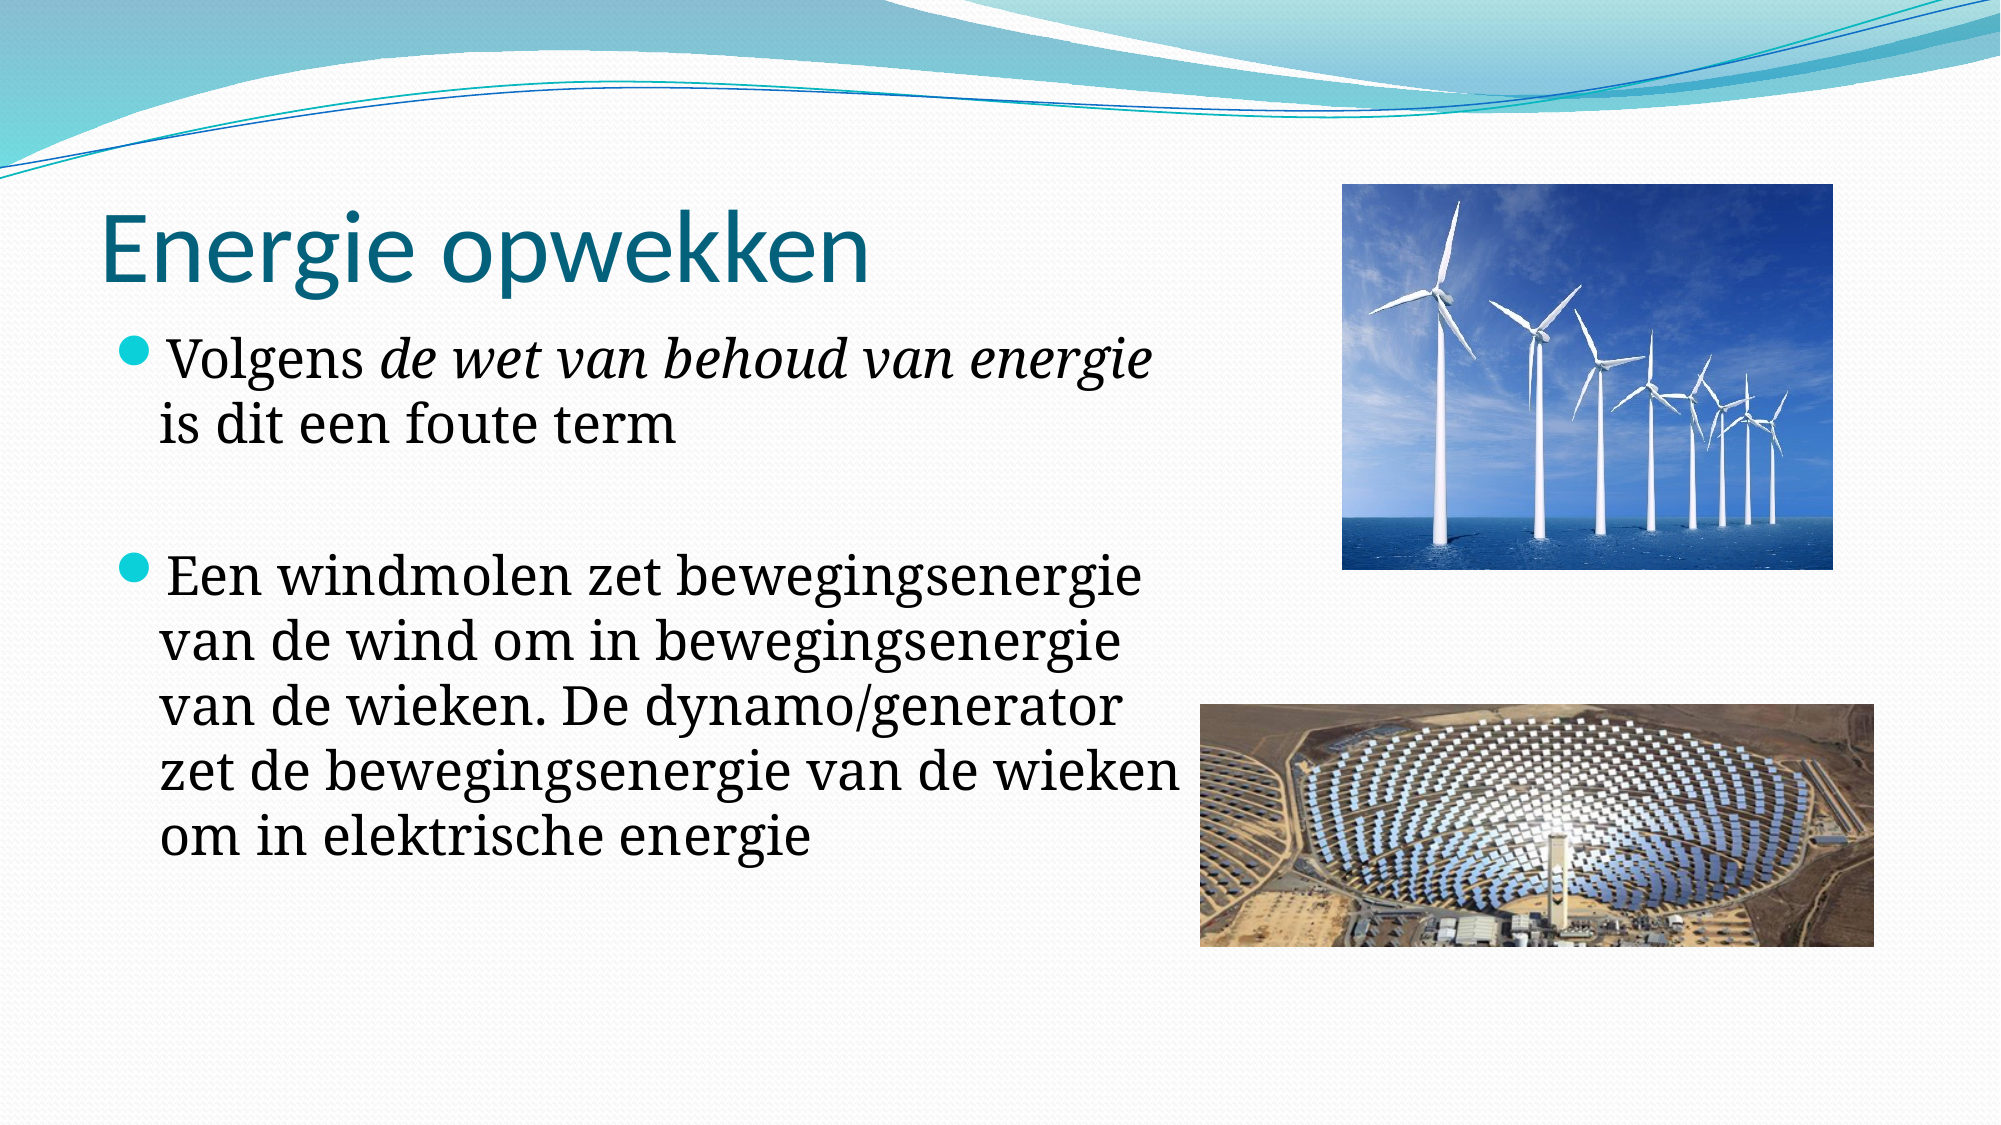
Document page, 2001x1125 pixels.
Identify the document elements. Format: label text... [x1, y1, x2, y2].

list Volgens de wet van behoud van energie is dit een foute term Een windmolen zet bewegingsenergie van de wind om in bewegingsenergie van de wieken. De dynamo/generator zet de bewegingsenergie van de wieken om in elektrische energie [99, 317, 1201, 1038]
picture [1342, 184, 1833, 570]
title Energie opwekken [99, 115, 1900, 303]
picture [1200, 703, 1874, 948]
